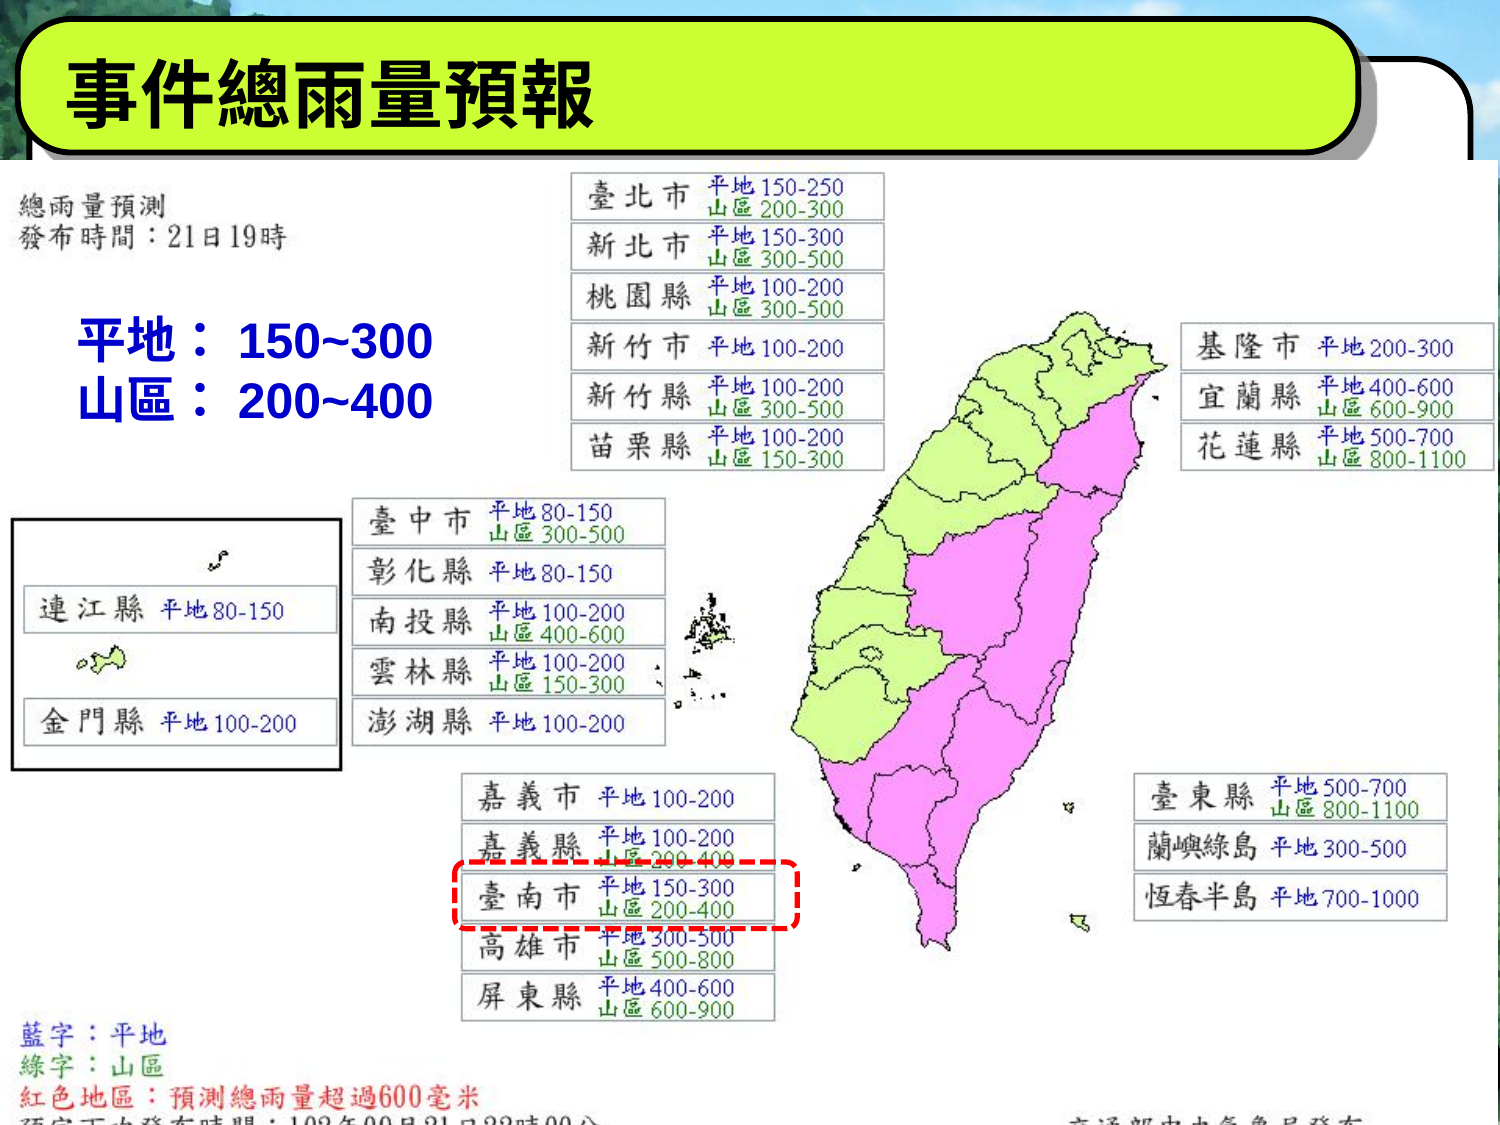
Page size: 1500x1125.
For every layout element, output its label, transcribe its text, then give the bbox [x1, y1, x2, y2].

title 事件總雨量預報 [64, 18, 1353, 159]
picture [0, 0, 1500, 1125]
